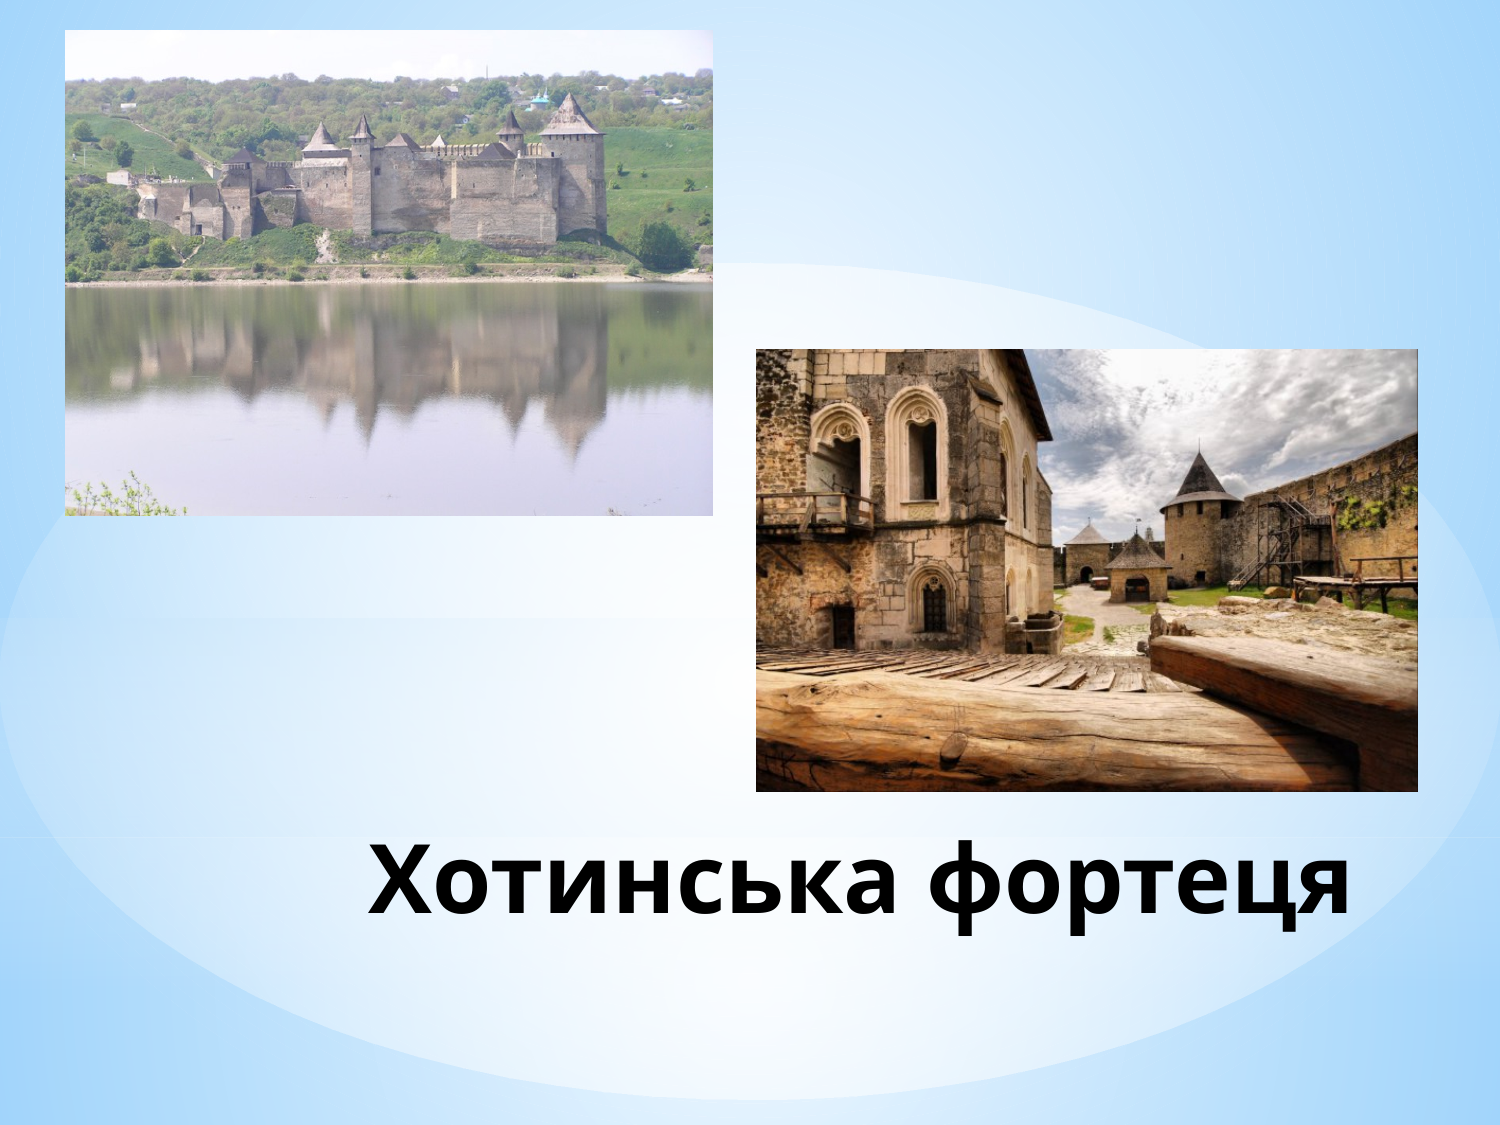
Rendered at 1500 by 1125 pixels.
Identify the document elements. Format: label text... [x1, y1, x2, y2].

title Хотинська фортеця [301, 810, 1370, 998]
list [64, 30, 713, 516]
picture [756, 349, 1418, 792]
